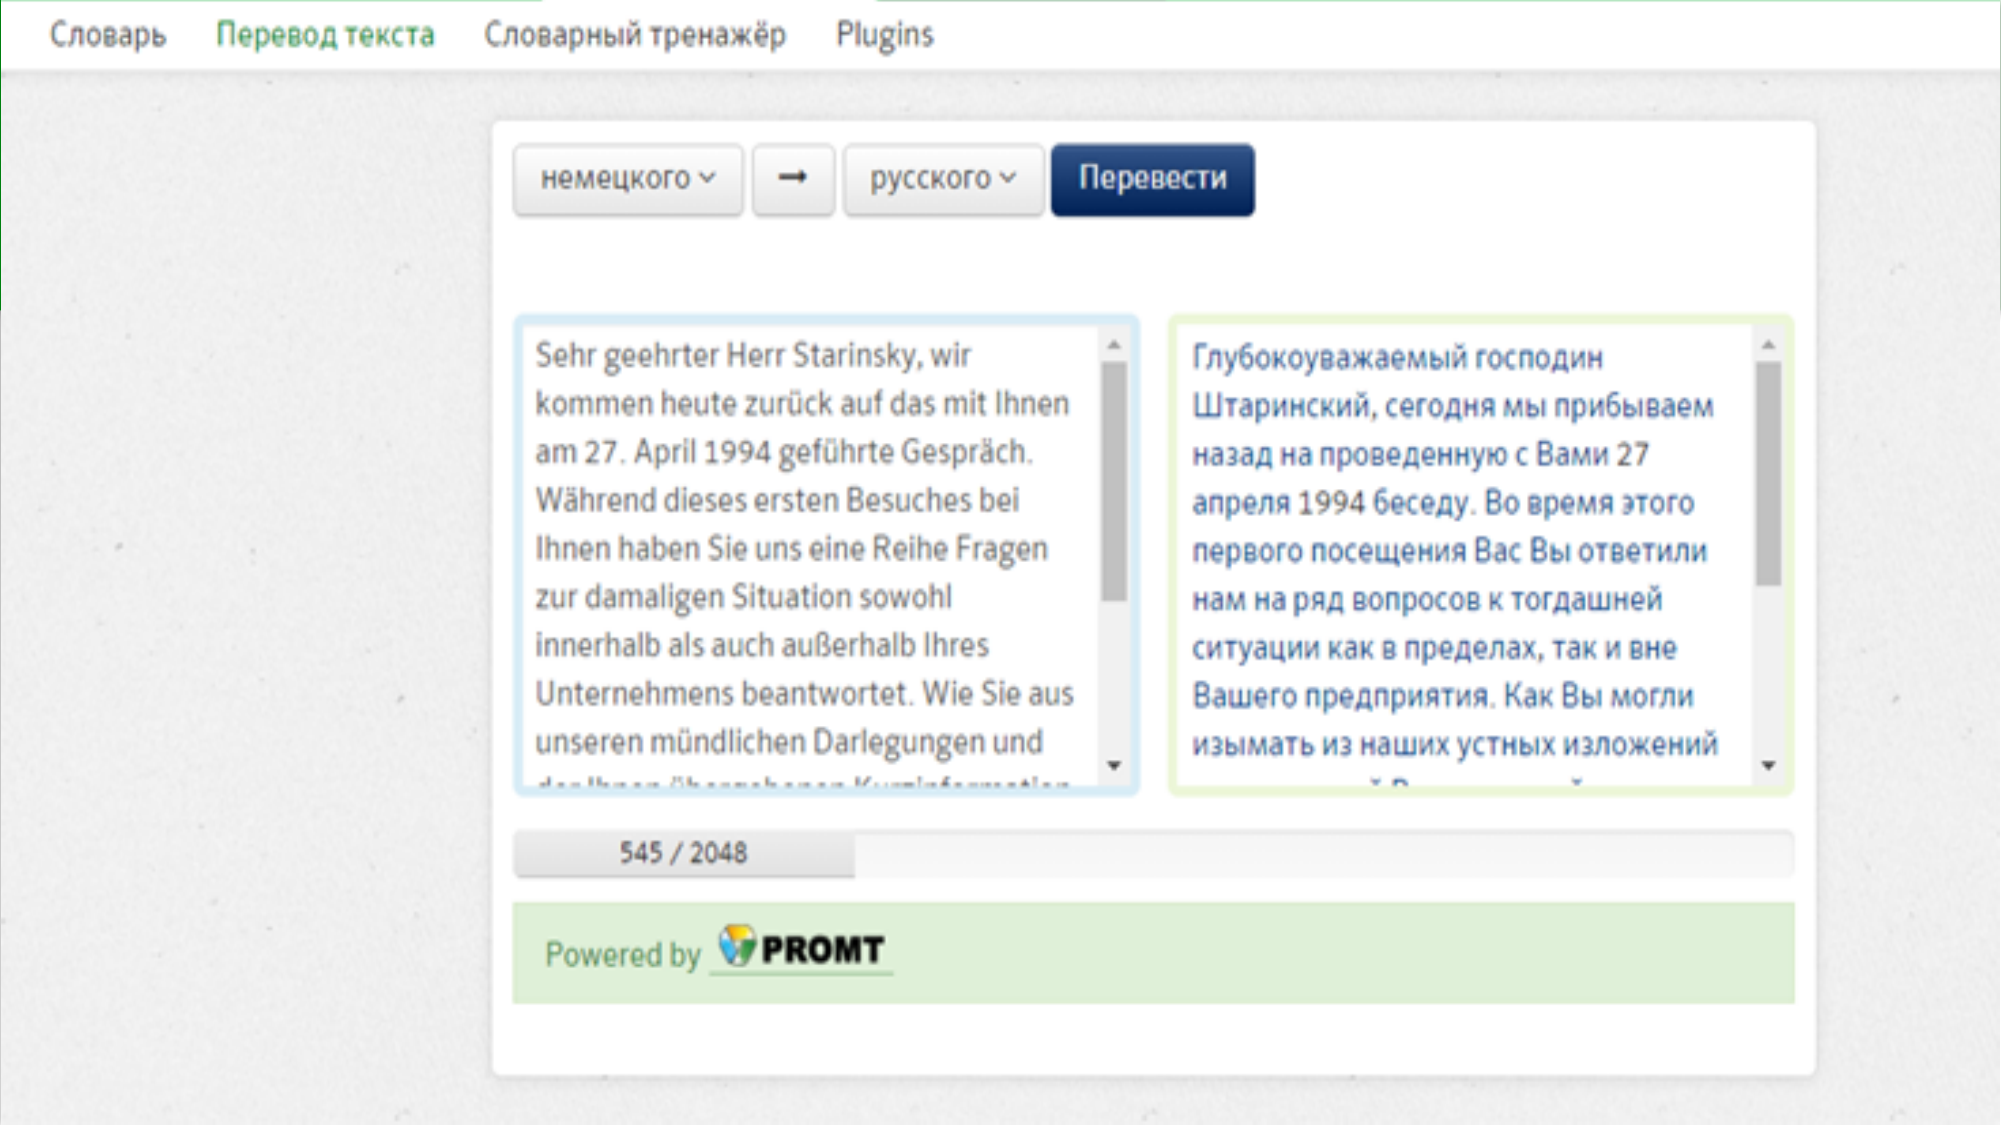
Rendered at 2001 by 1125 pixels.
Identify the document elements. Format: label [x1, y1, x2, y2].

list [1, 0, 2000, 1125]
